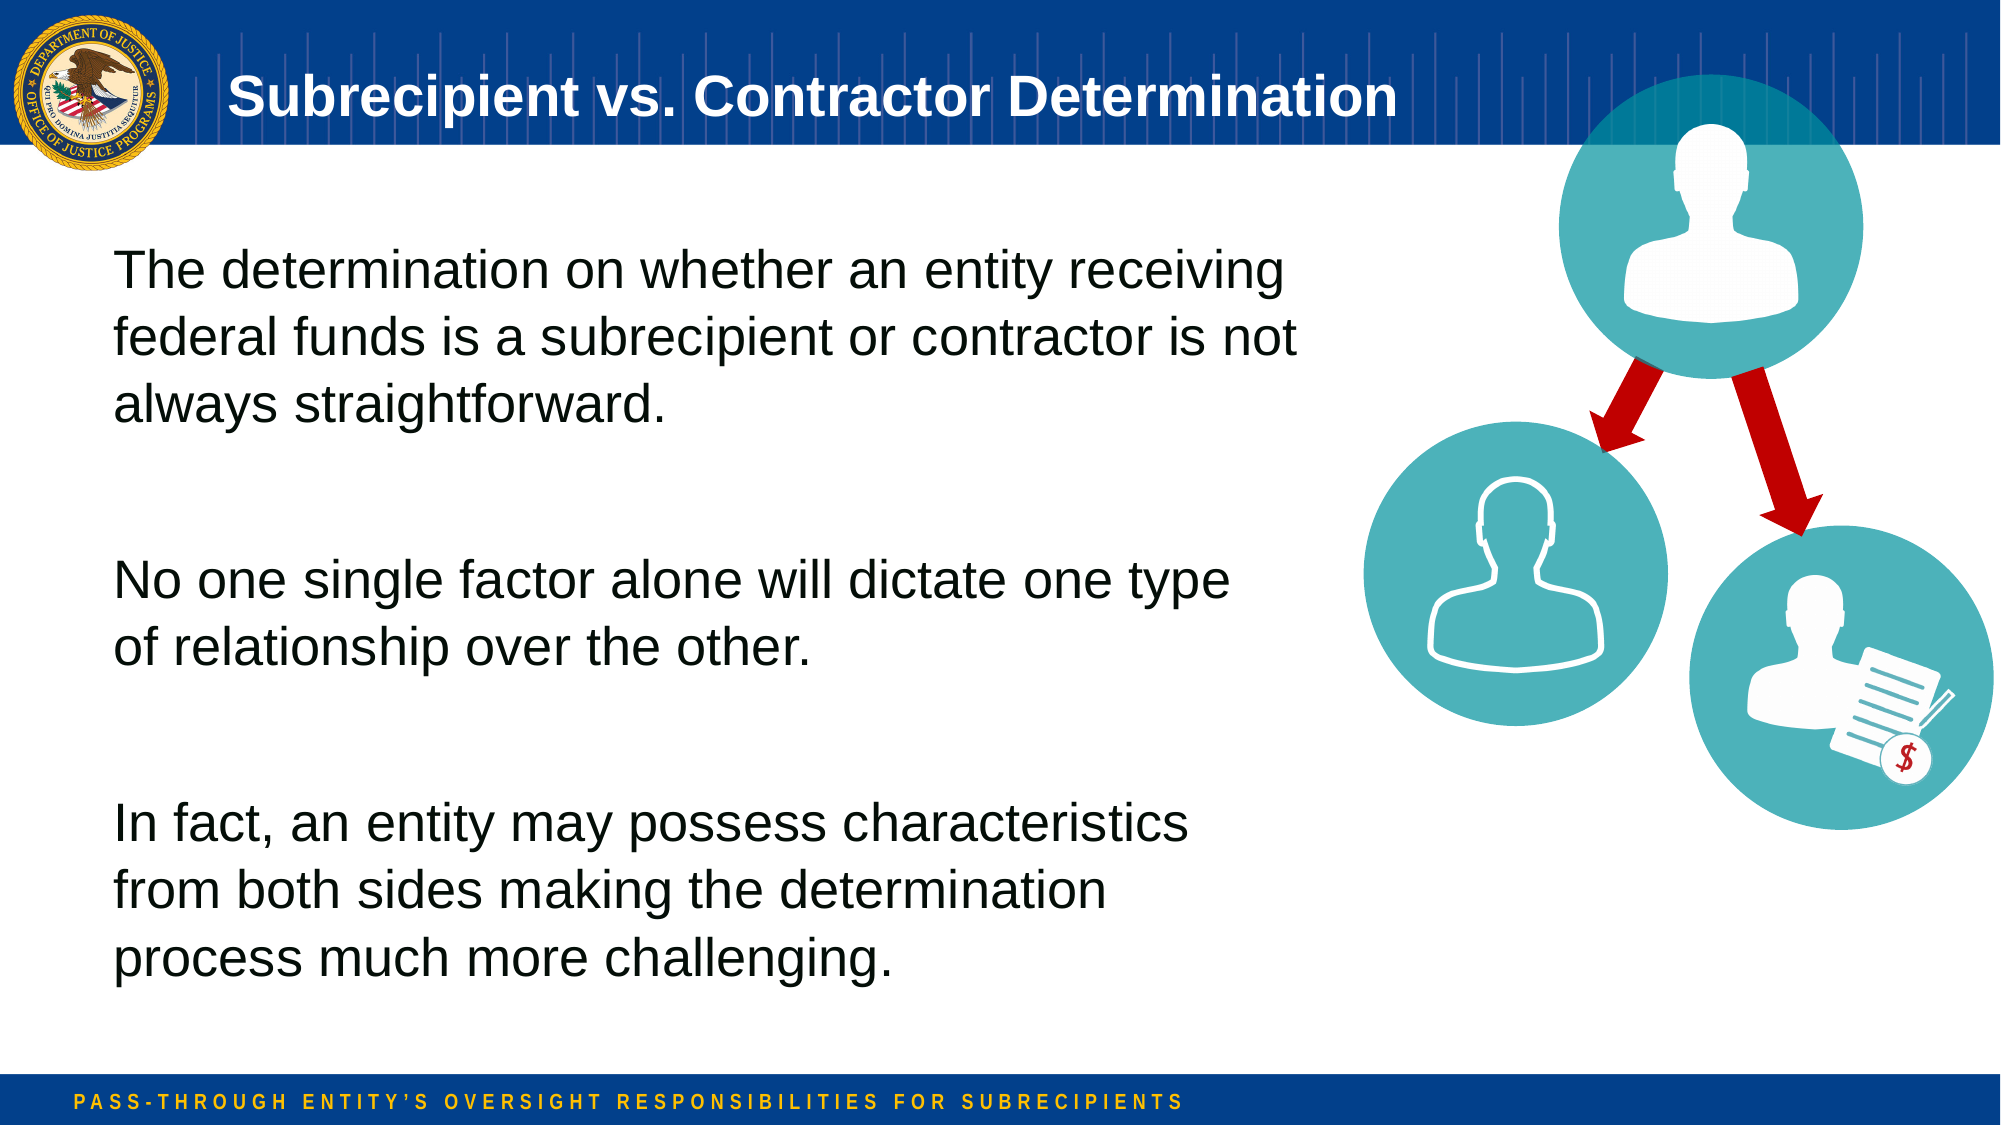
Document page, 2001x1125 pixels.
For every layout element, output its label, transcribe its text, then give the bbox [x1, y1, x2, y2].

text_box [1363, 421, 1668, 726]
title Subrecipient vs. Contractor Determination [212, 44, 1999, 150]
picture [0, 0, 2001, 1125]
text_box [1730, 379, 1826, 525]
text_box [1689, 525, 1994, 830]
list The determination on whether an entity receiving federal funds is a subrecipient or contractor is not always straightforward. No one single factor alone will dictate one type of relationship over the other. In fact, an entity may possess characteristics from both sides making the determination process much more challenging. [98, 224, 1317, 1081]
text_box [1558, 74, 1864, 379]
text_box [1587, 379, 1661, 421]
